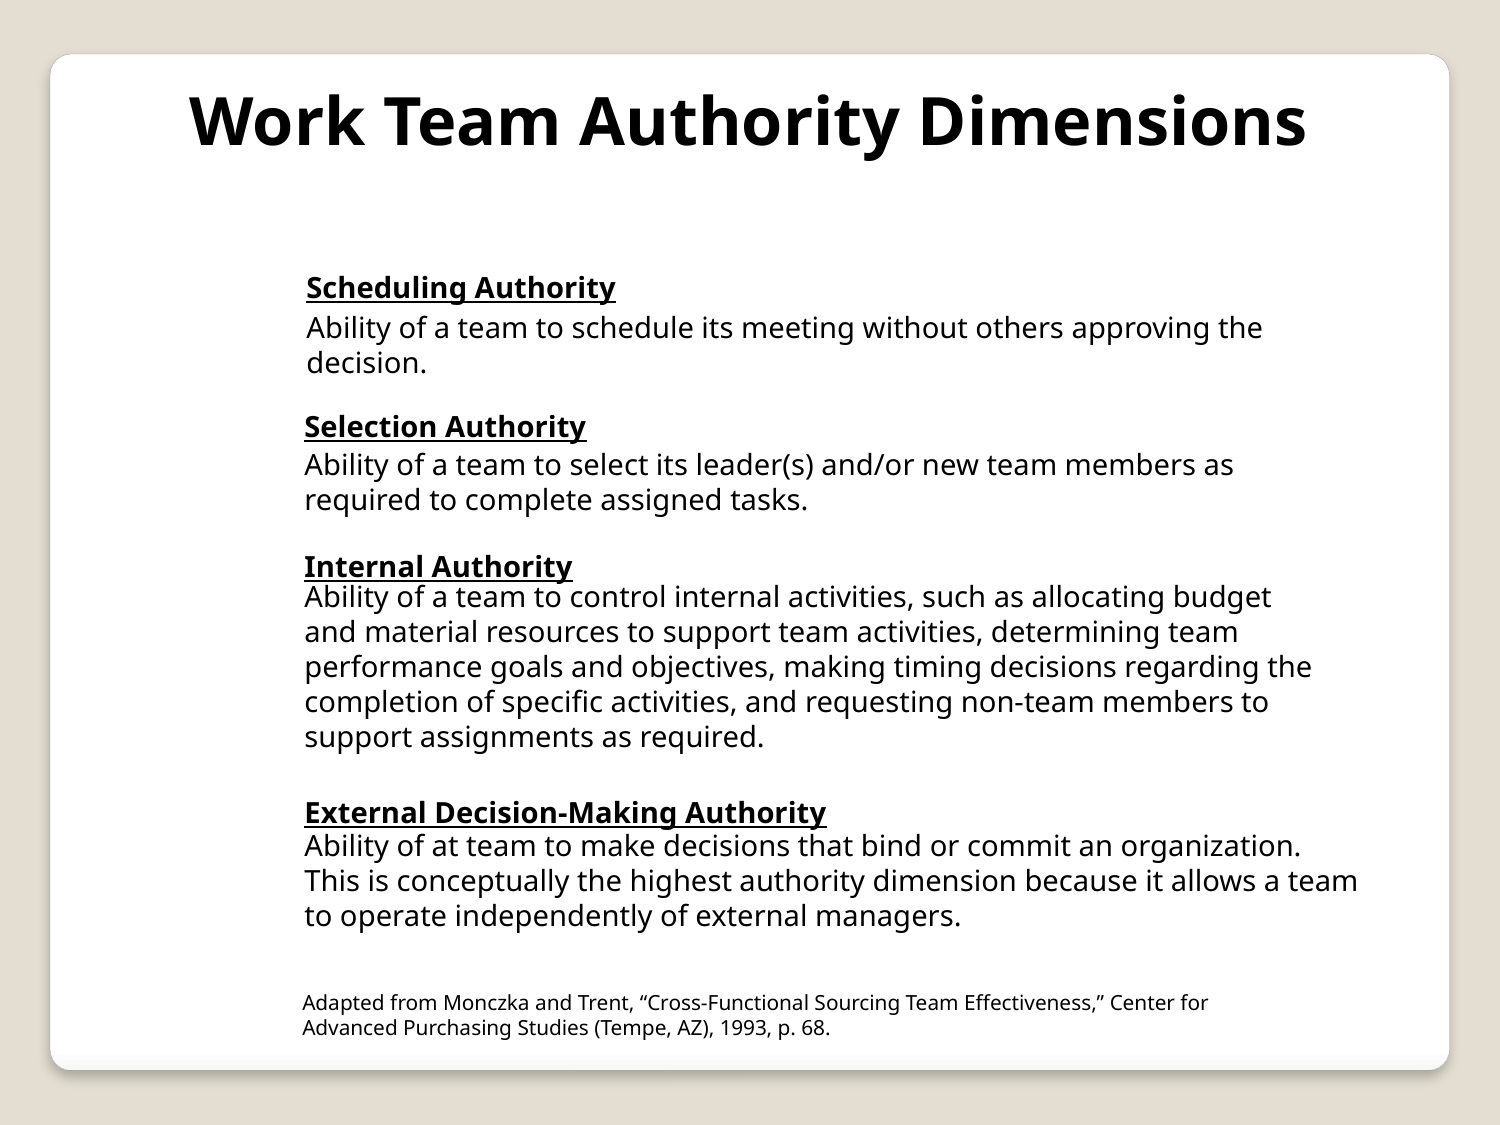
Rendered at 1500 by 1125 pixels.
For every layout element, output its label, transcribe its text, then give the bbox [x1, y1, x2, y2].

text_box Scheduling Authority [291, 262, 814, 301]
text_box External Decision-Making Authority [289, 787, 1000, 820]
text_box Adapted from Monczka and Trent, “Cross-Functional Sourcing Team Effectiveness,” Center for Advanced Purchasing Studies (Tempe, AZ), 1993, p. 68. [287, 982, 1225, 1048]
text_box Ability of a team to schedule its meeting without others approving the decision. [291, 301, 1313, 387]
text_box Internal Authority [289, 540, 750, 570]
text_box Selection Authority [289, 401, 636, 439]
text_box Ability of a team to select its leader(s) and/or new team members as required to complete assigned tasks. [289, 439, 1325, 524]
text_box Ability of a team to control internal activities, such as allocating budget and material resources to support team activities, determining team performance goals and objectives, making timing decisions regarding the completion of specific activities, and requesting non-team members to support assignments as required. [289, 570, 1338, 761]
text_box Ability of at team to make decisions that bind or commit an organization. This is conceptually the highest authority dimension because it allows a team to operate independently of external managers. [289, 820, 1375, 940]
text_box Work Team Authority Dimensions [174, 89, 1338, 165]
